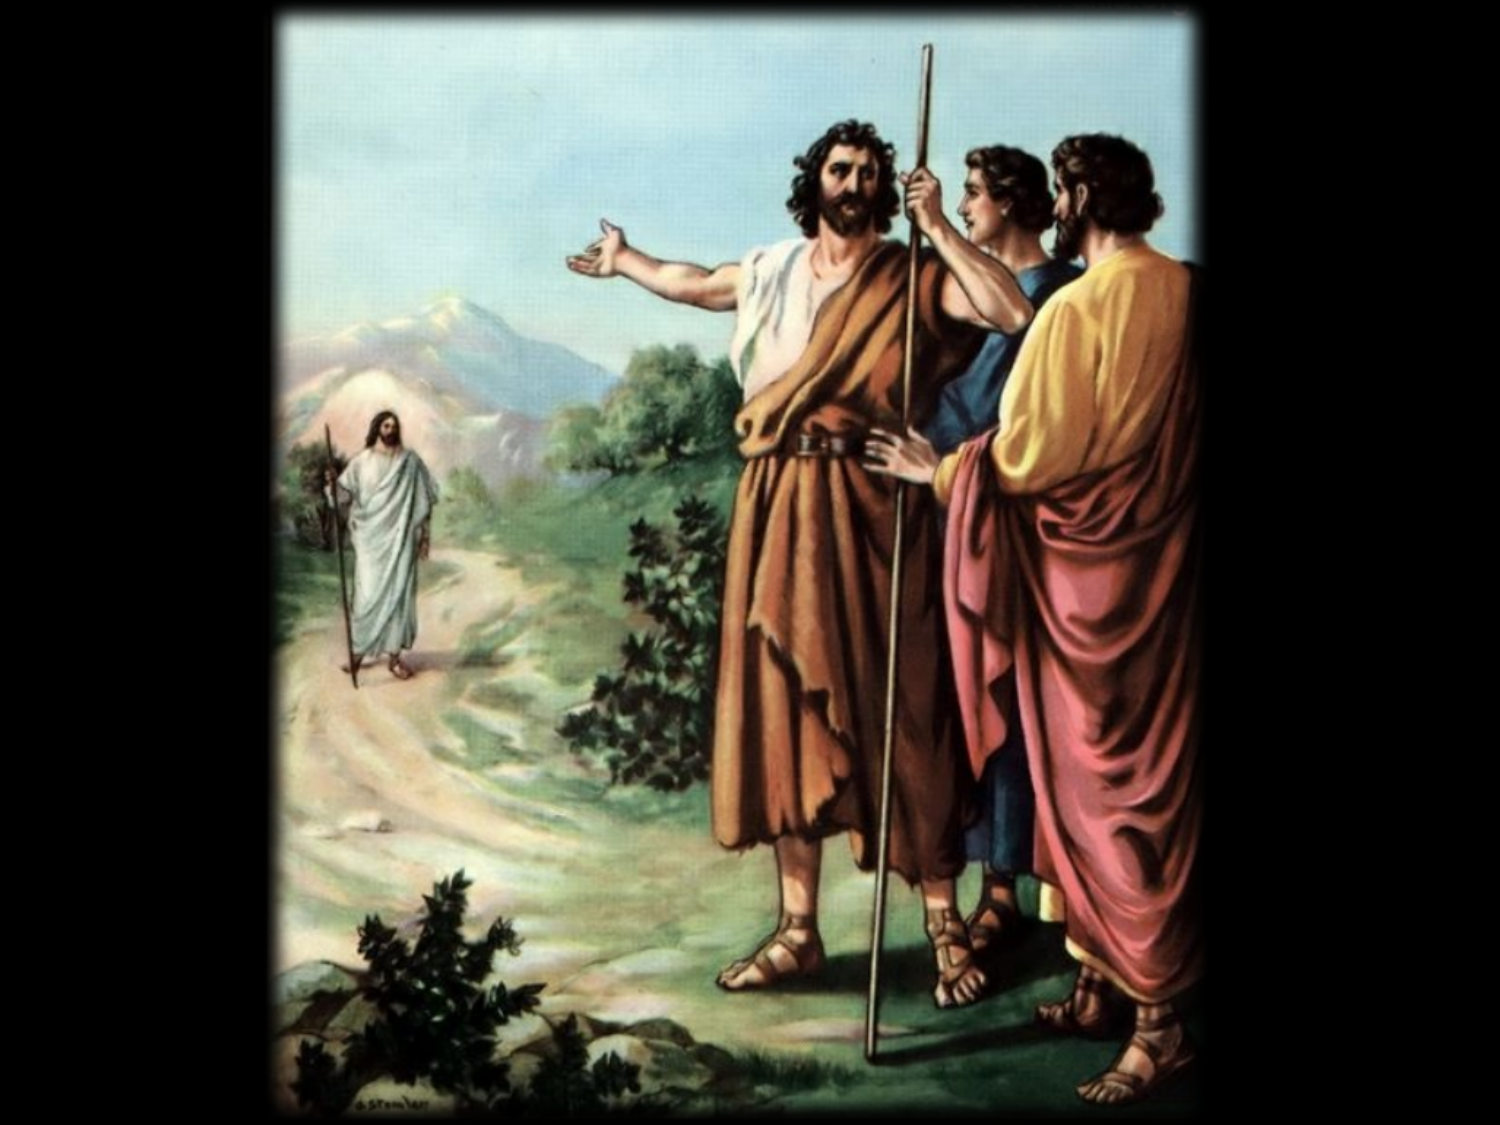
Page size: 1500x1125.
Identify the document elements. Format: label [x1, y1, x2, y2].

picture [262, 0, 1209, 1125]
